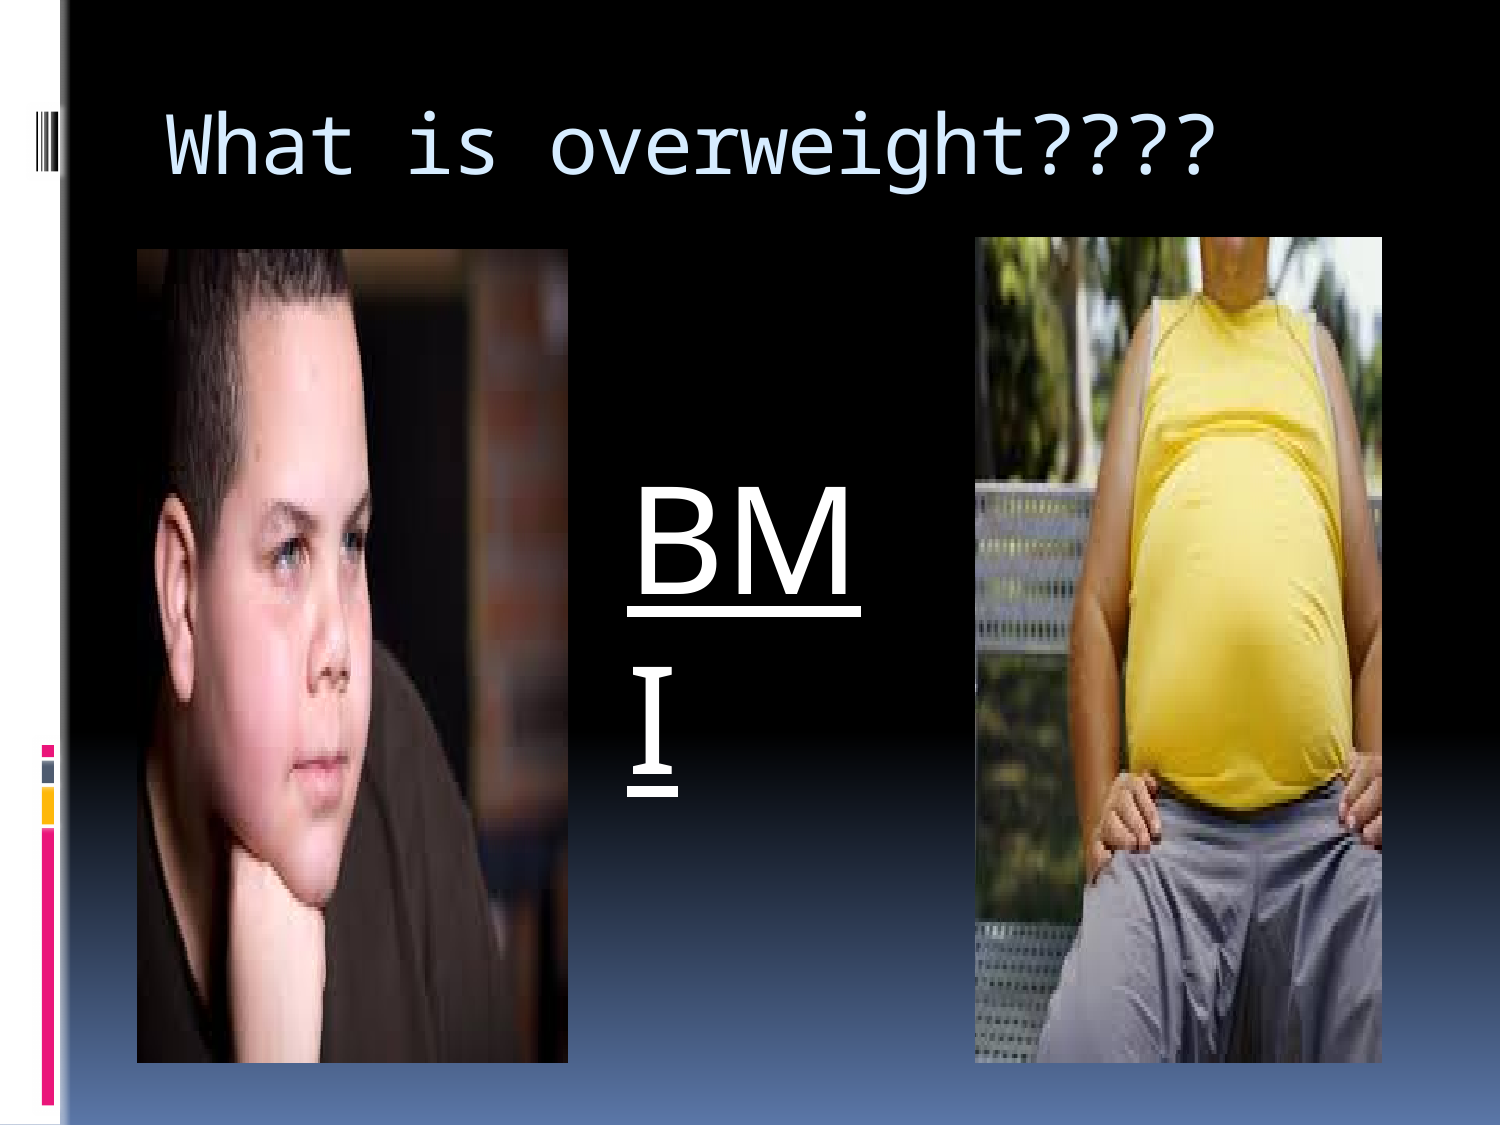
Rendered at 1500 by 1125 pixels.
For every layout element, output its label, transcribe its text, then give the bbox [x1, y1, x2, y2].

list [136, 249, 568, 1063]
title What is overweight???? [150, 83, 1425, 234]
picture [974, 236, 1382, 1063]
text_box BMI [612, 437, 913, 813]
